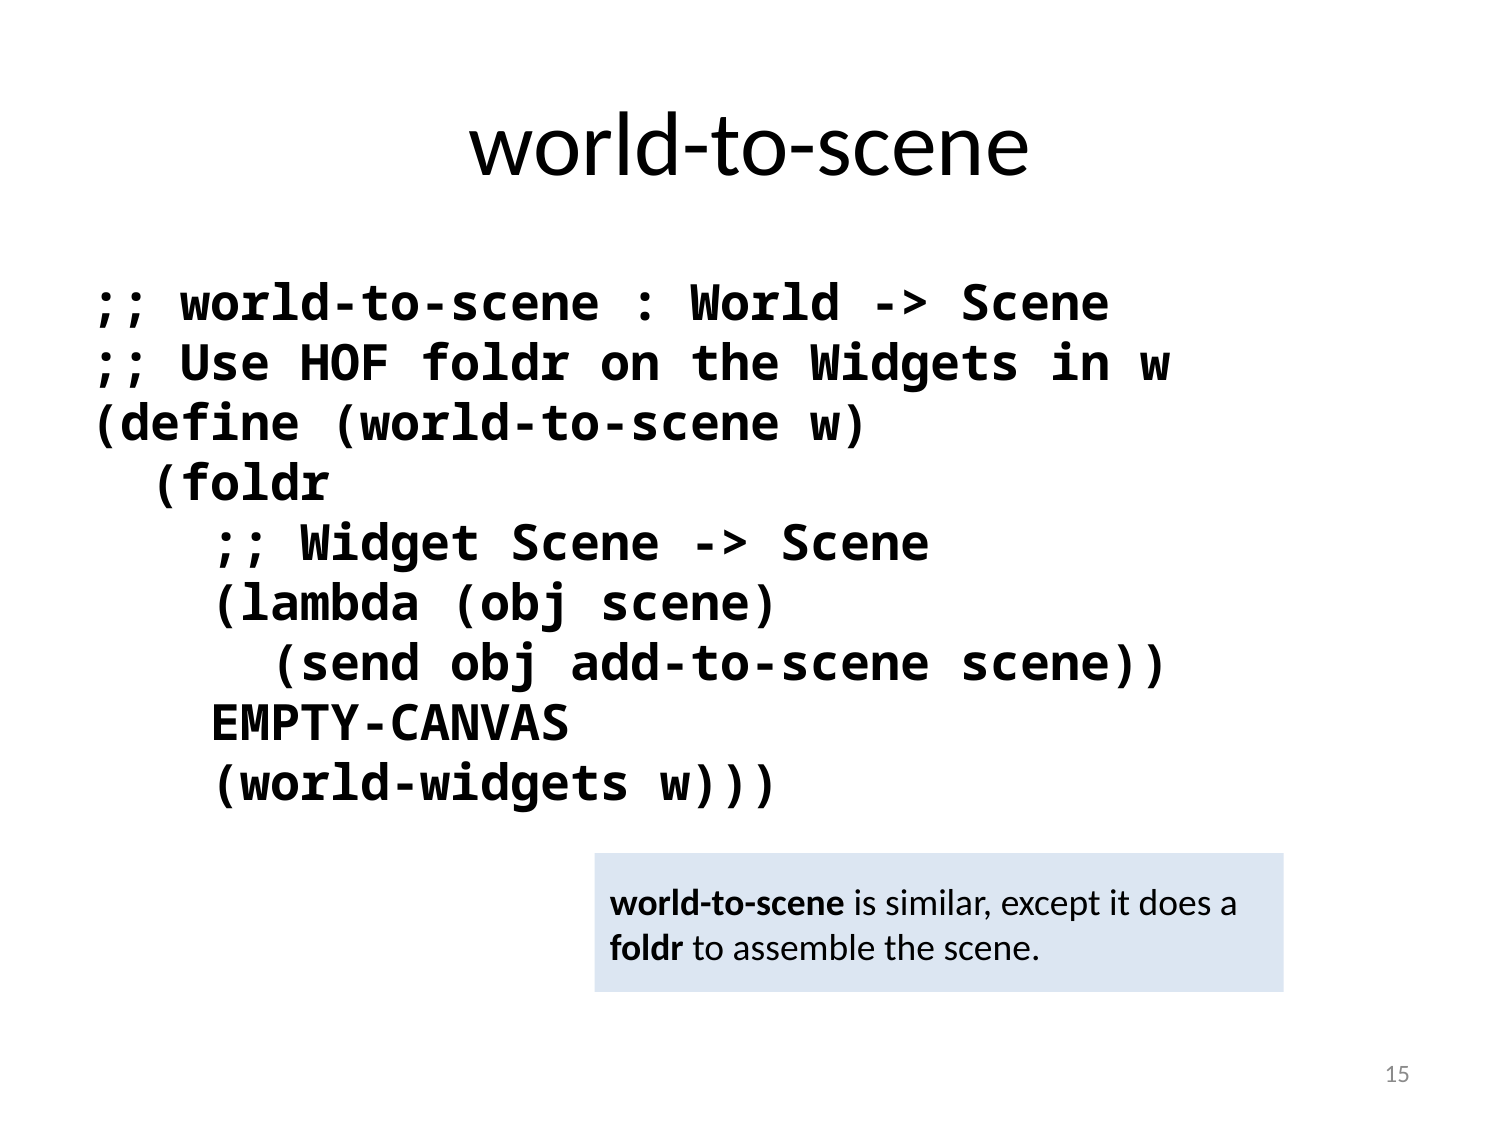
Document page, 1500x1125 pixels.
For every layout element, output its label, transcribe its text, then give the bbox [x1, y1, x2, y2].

title world-to-scene [75, 45, 1425, 233]
list ;; world-to-scene : World -> Scene ;; Use HOF foldr on the Widgets in w (define (world-to-scene w) (foldr ;; Widget Scene -> Scene (lambda (obj scene) (send obj add-to-scene scene)) EMPTY-CANVAS (world-widgets w))) [75, 262, 1425, 1005]
slide_number 15 [1074, 1042, 1425, 1103]
text_box world-to-scene is similar, except it does a foldr to assemble the scene. [593, 851, 1286, 994]
